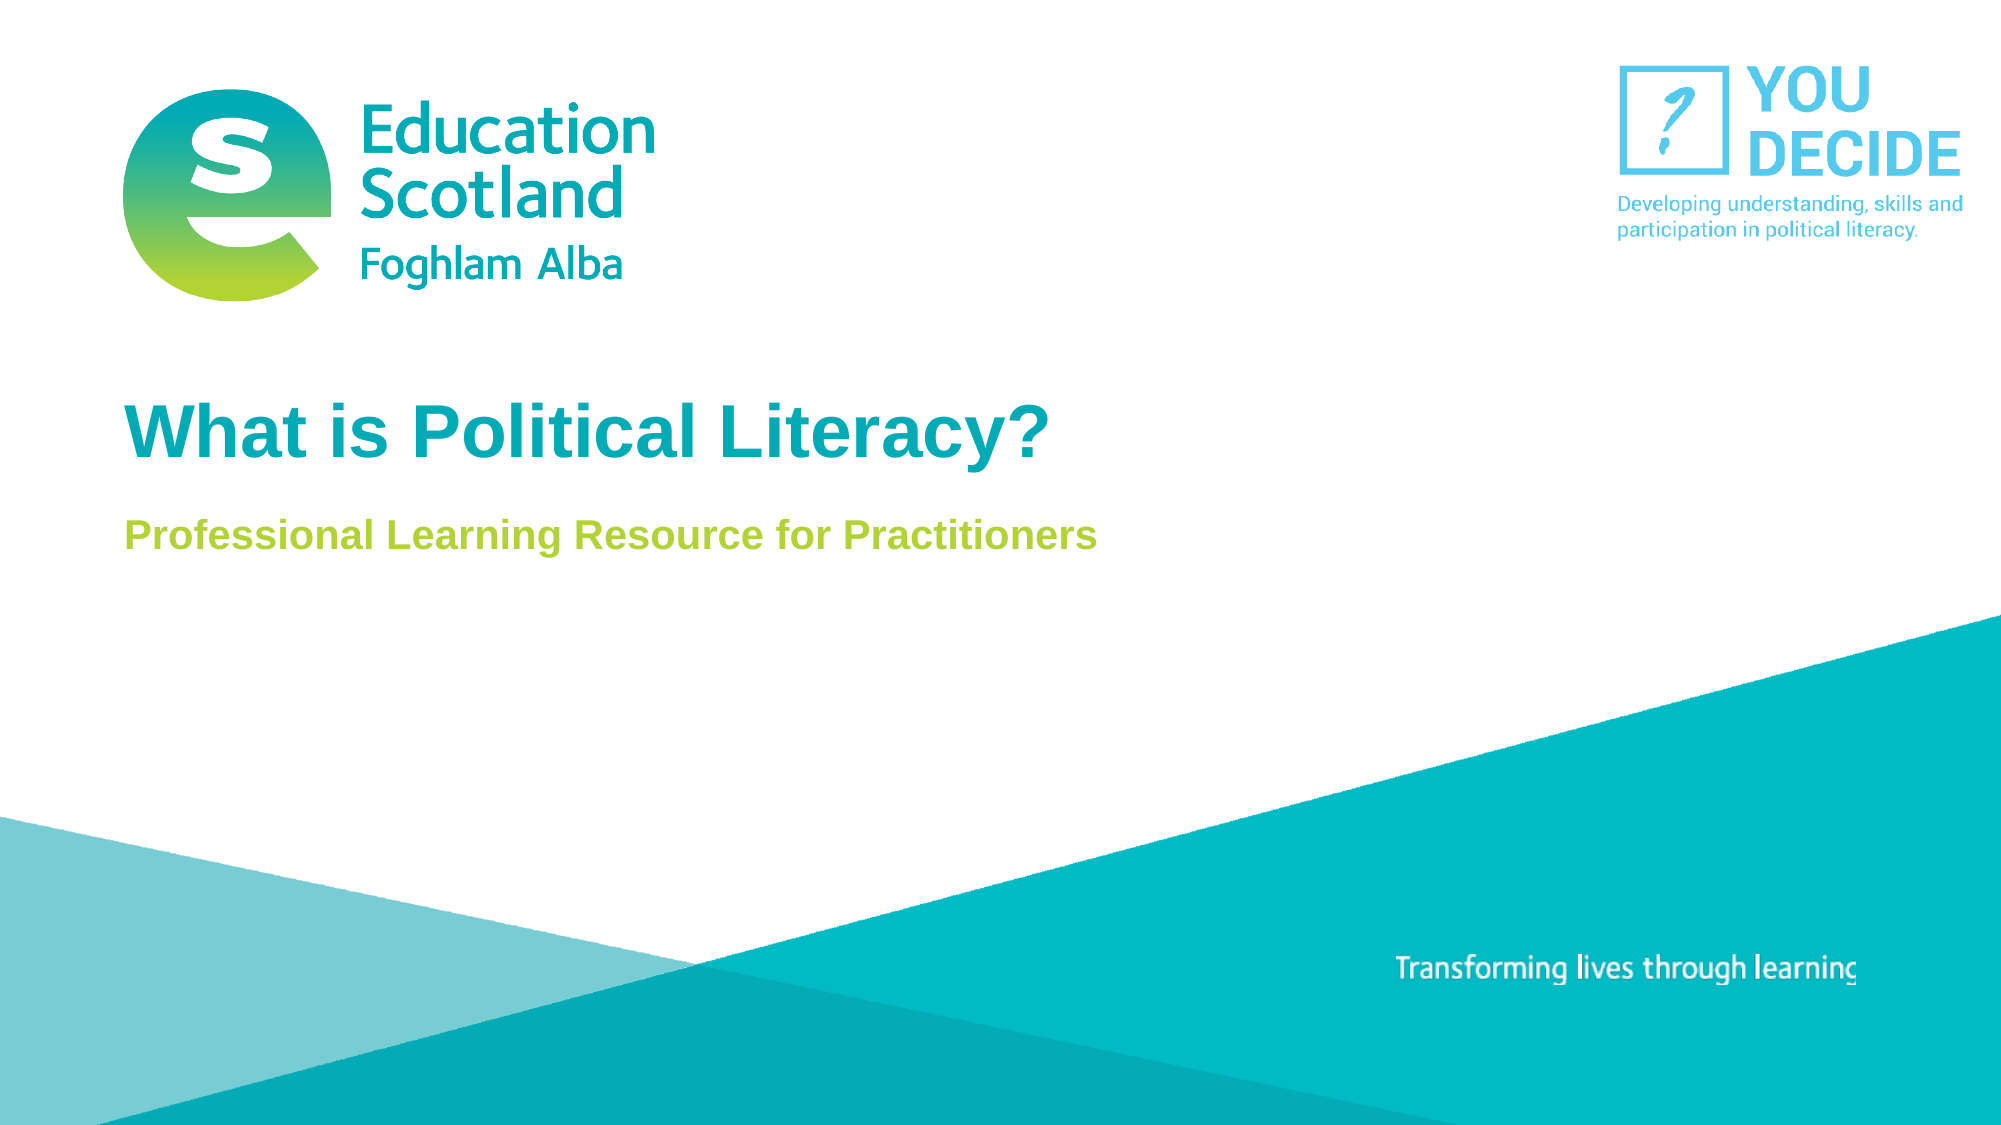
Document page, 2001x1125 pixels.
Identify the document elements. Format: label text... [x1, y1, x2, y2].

picture [108, 81, 666, 317]
picture [1602, 49, 1976, 257]
text_box What is Political Literacy? [109, 375, 1854, 481]
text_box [0, 608, 2000, 1125]
text_box Professional Learning Resource for Practitioners [109, 500, 1854, 565]
